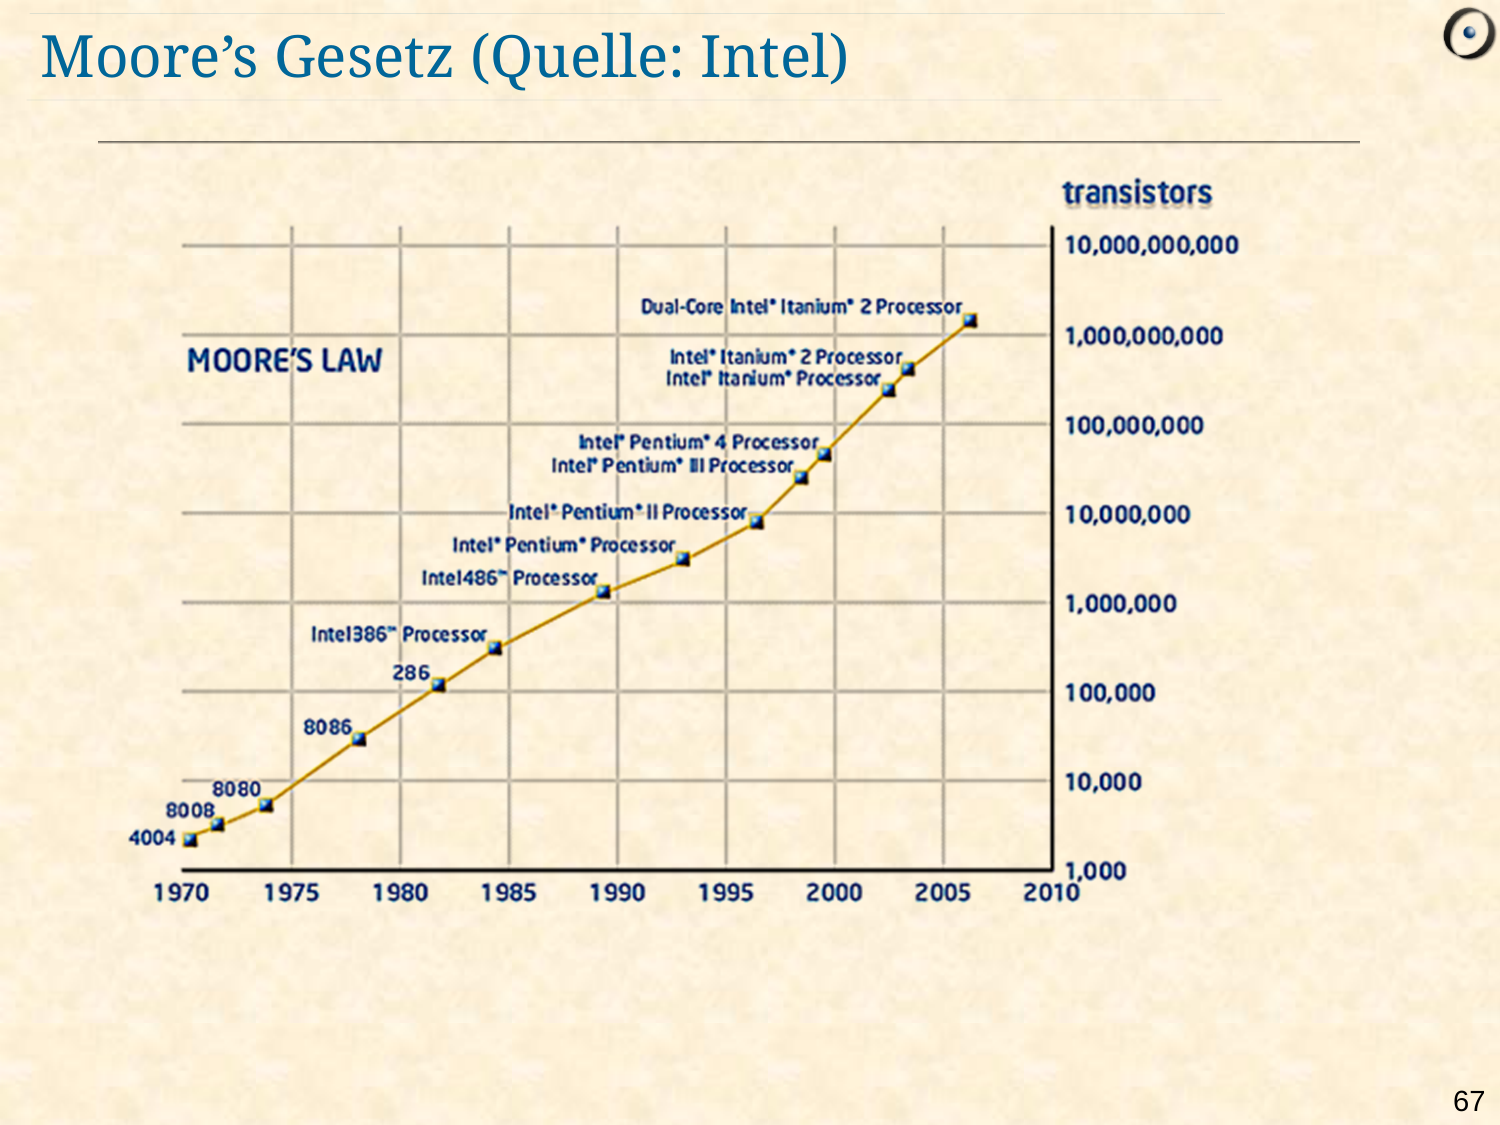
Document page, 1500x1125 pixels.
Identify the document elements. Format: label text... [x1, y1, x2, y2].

title Moore’s Gesetz (Quelle: Intel) [40, 18, 1344, 91]
picture [0, 0, 1500, 1125]
